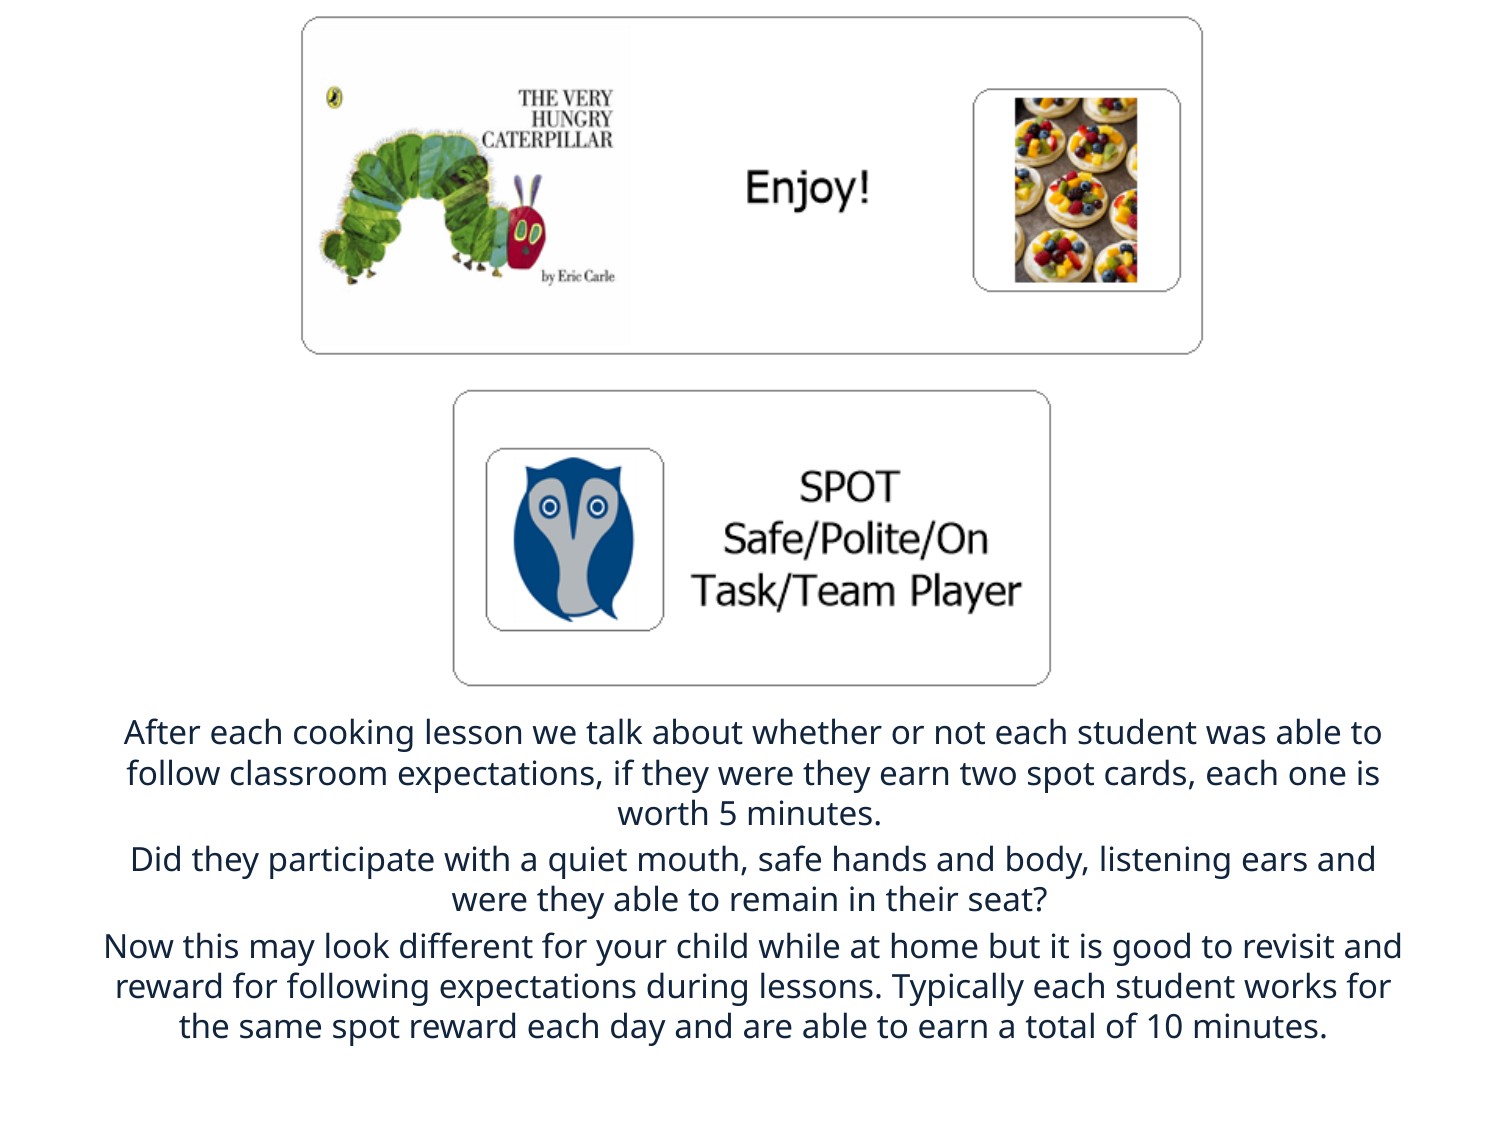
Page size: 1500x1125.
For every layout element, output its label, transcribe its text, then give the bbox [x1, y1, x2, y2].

text_box After each cooking lesson we talk about whether or not each student was able to follow classroom expectations, if they were they earn two spot cards, each one is worth 5 minutes. Did they participate with a quiet mouth, safe hands and body, listening ears and were they able to remain in their seat? Now this may look different for your child while at home but it is good to revisit and reward for following expectations during lessons. Typically each student works for the same spot reward each day and are able to earn a total of 10 minutes. [79, 657, 1430, 1083]
picture [289, 12, 1211, 359]
picture [450, 383, 1059, 688]
